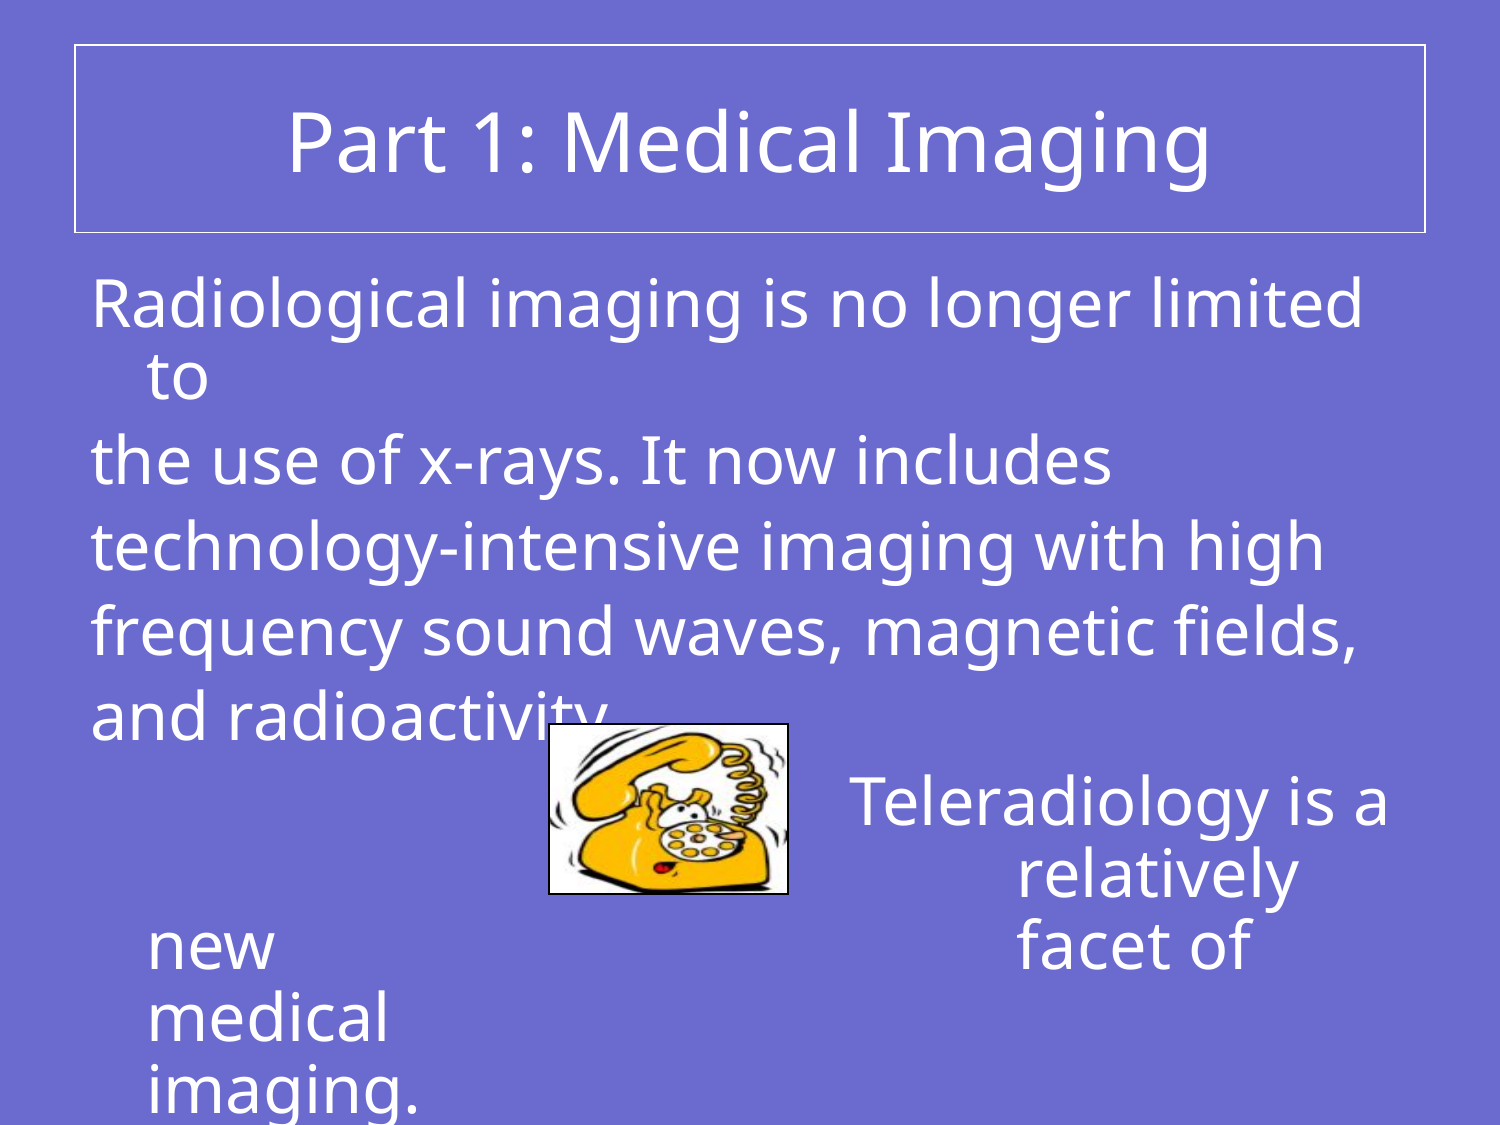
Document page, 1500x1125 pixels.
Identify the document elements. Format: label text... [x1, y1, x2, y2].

list Radiological imaging is no longer limited to the use of x-rays. It now includes technology-intensive imaging with high frequency sound waves, magnetic fields, and radioactivity. Teleradiology is a relatively new facet of medical imaging. [74, 262, 1426, 1006]
title Part 1: Medical Imaging [74, 44, 1426, 233]
picture [549, 724, 788, 894]
